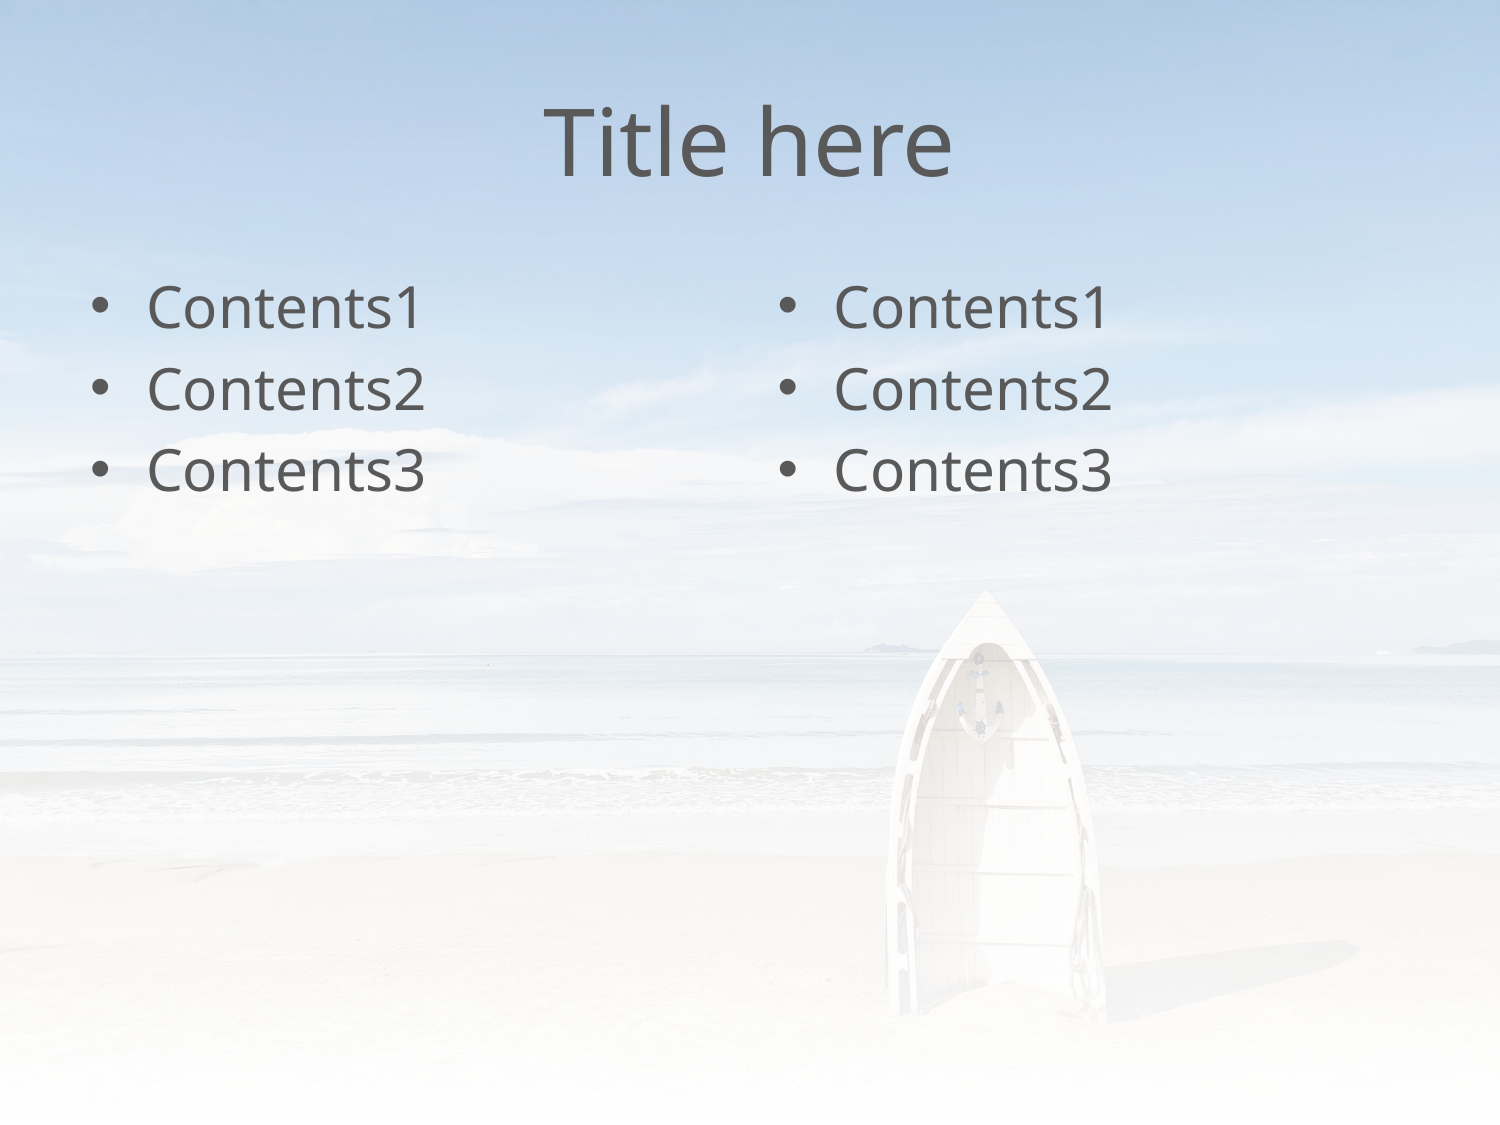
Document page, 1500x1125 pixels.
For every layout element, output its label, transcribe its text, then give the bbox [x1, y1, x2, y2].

list Contents1 Contents2 Contents3 [75, 262, 738, 1005]
title Title here [75, 45, 1425, 233]
text_box [0, 0, 1500, 1125]
list Contents1 Contents2 Contents3 [762, 262, 1425, 1005]
